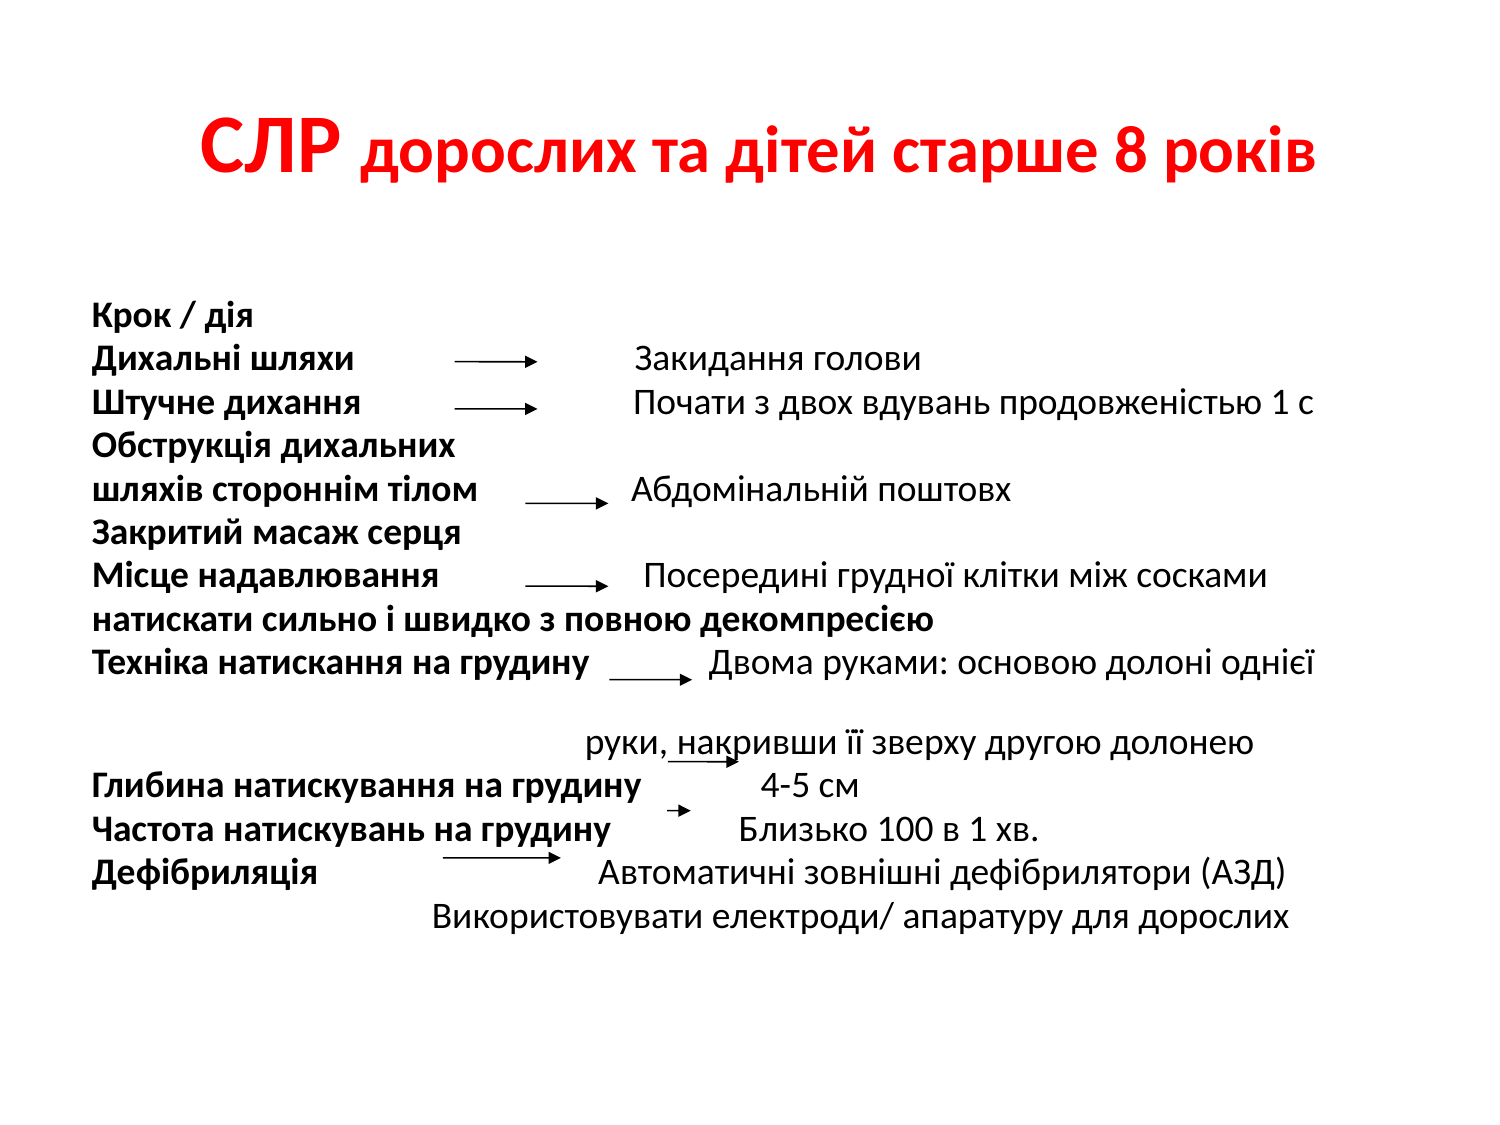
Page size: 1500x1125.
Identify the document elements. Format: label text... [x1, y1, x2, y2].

title СЛР дорослих та дітей старше 8 років [74, 44, 1426, 233]
text_box [525, 497, 609, 510]
text_box [442, 851, 561, 865]
list Крок / дія Дихальні шляхи Закидання голови Штучне дихання Почати з двох вдувань продовженістью 1 с Обструкція дихальних шляхів стороннім тілом Абдомінальній поштовх Закритий масаж серця Місце надавлювання Посередині грудної клітки між сосками натискати сильно і швидко з повною декомпресією Техніка натискання на грудину Двома руками: основою долоні однієї руки, накривши її зверху другою долонею Глибина натискування на грудину 4-5 см Частота натискувань на грудину Близько 100 в 1 хв. Дефібриляція Автоматичні зовнішні дефібрилятори (АЗД) Використовувати електроди/ апаратуру для дорослих [76, 290, 1388, 1071]
text_box [525, 580, 609, 593]
text_box [454, 402, 538, 416]
text_box [667, 804, 691, 817]
text_box [454, 355, 538, 368]
text_box [609, 673, 693, 686]
text_box [667, 755, 739, 768]
